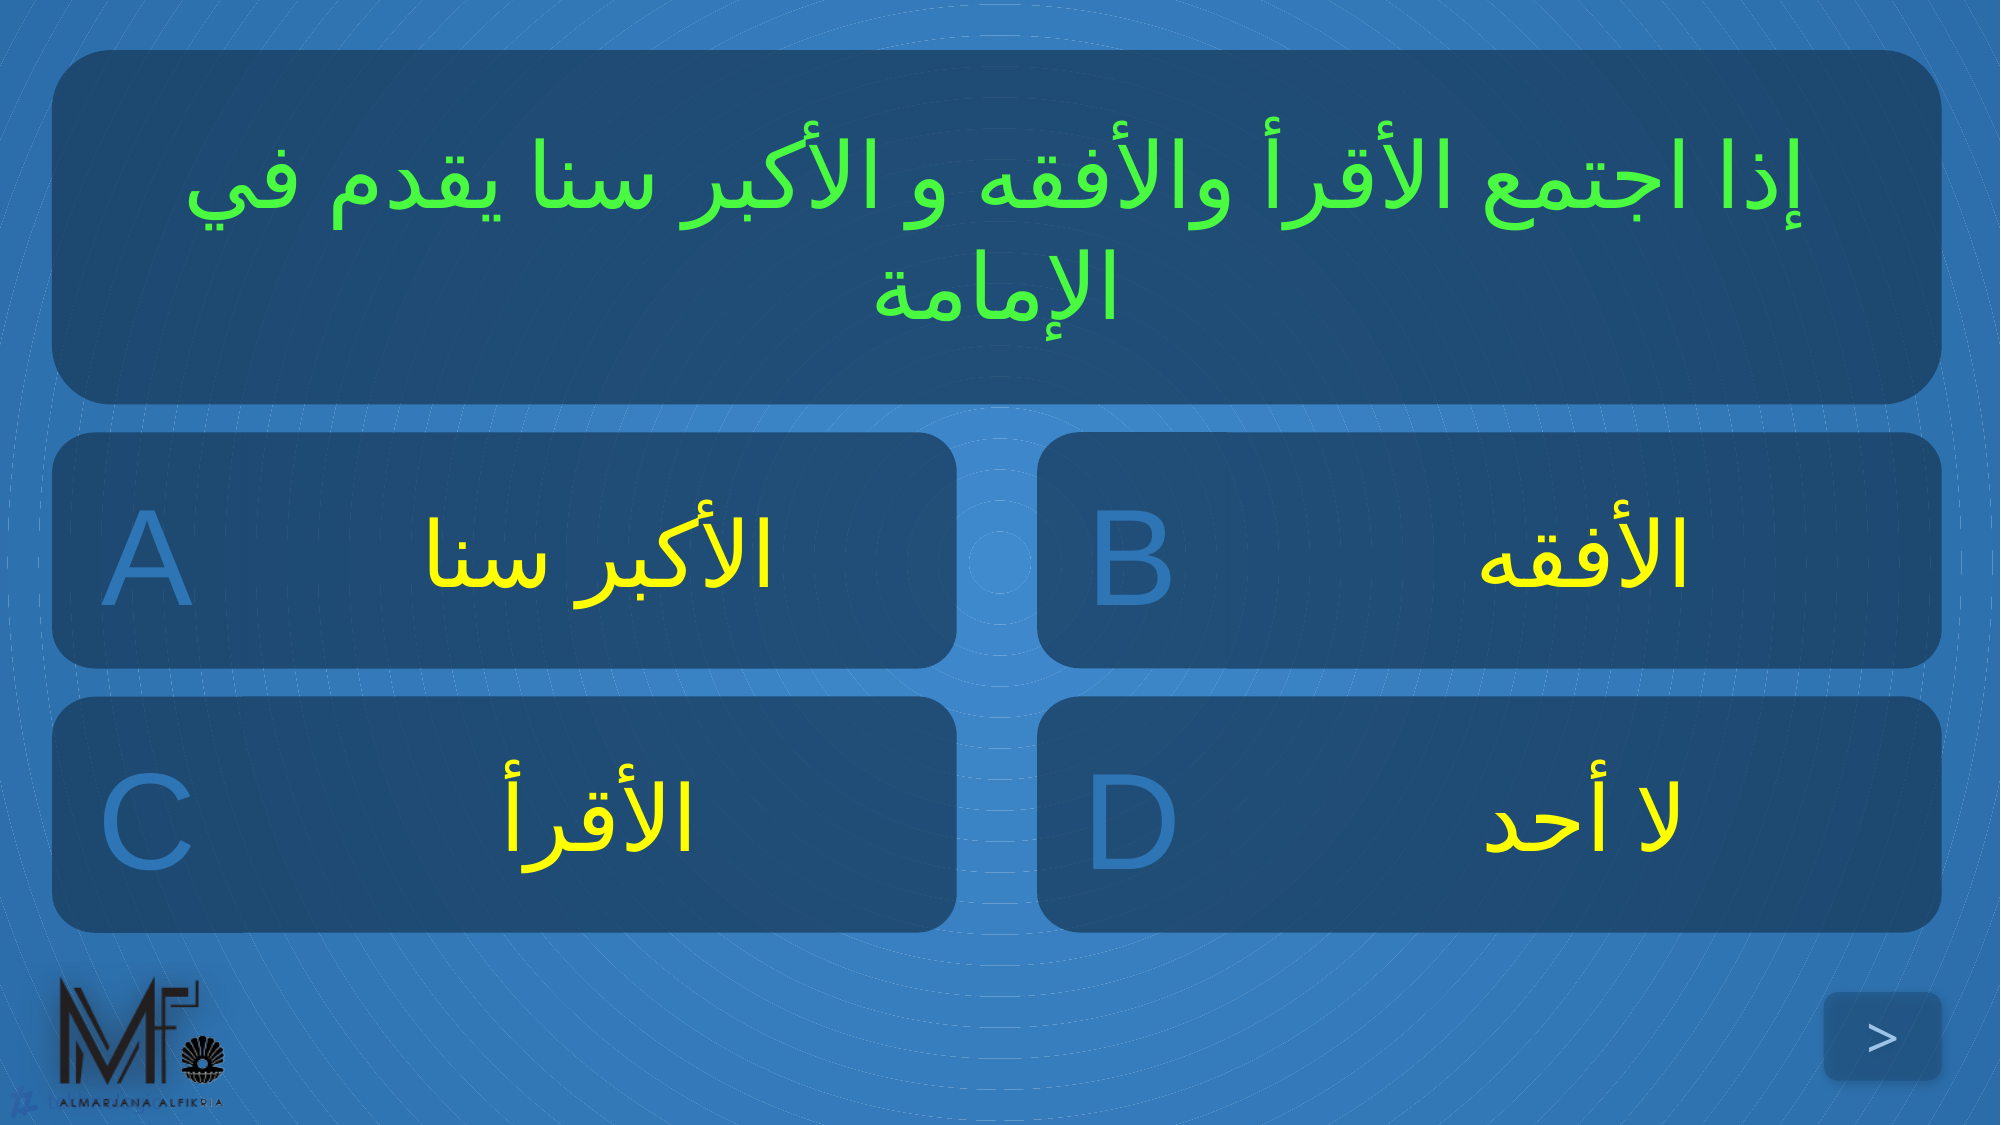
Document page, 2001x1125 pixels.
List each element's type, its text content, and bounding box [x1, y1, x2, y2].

text_box الأقرأ [241, 695, 958, 934]
text_box > [1822, 991, 1943, 1082]
text_box A [51, 431, 241, 670]
text_box الأكبر سنا [241, 431, 958, 670]
text_box B [1036, 431, 1226, 670]
text_box لا أحد [1226, 695, 1943, 934]
text_box إذا اجتمع الأقرأ والأفقه و الأكبر سنا يقدم في الإمامة [50, 49, 1943, 406]
text_box C [51, 695, 241, 934]
picture [0, 962, 298, 1125]
text_box الأفقه [1226, 431, 1943, 670]
text_box D [1036, 695, 1226, 934]
